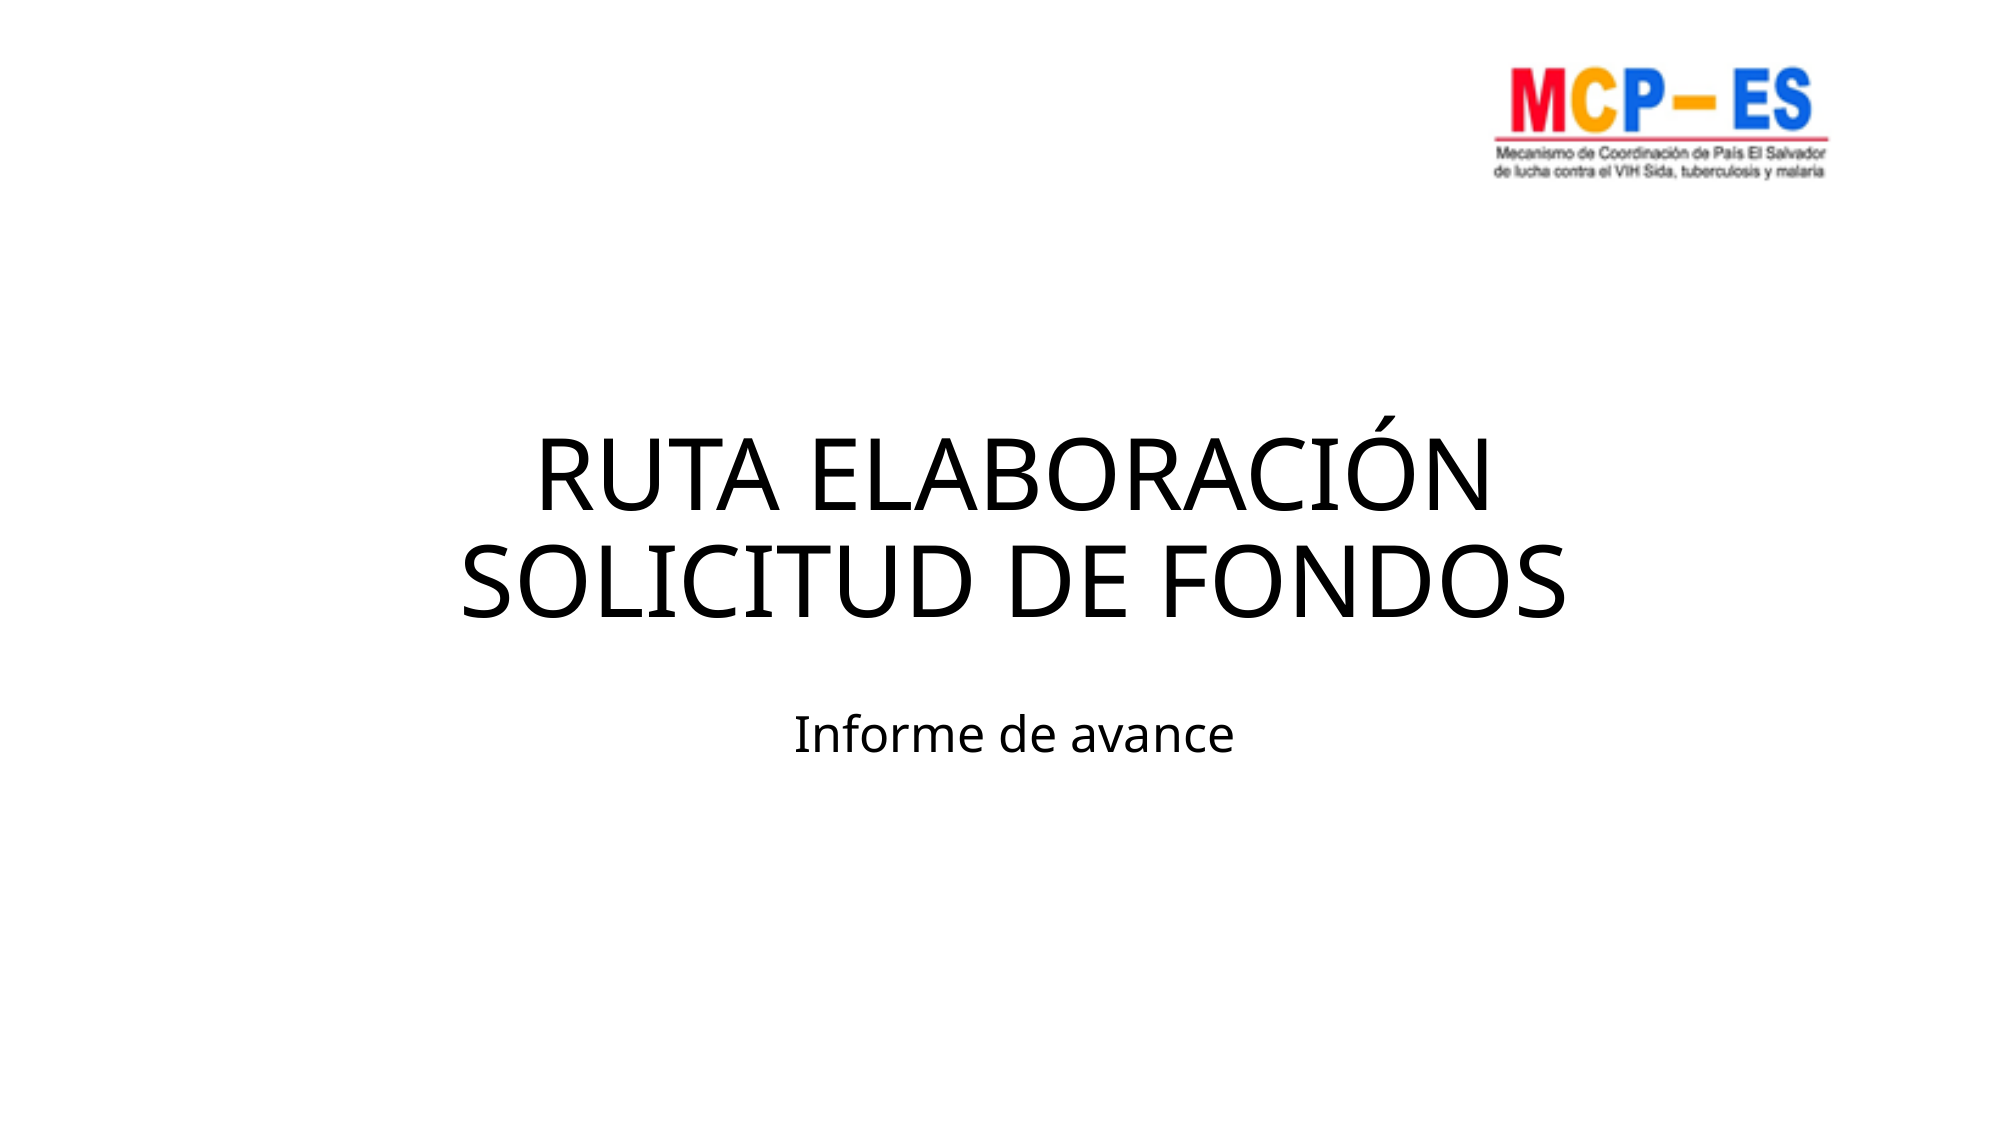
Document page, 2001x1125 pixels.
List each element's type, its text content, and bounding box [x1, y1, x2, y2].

subtitle Informe de avance [265, 702, 1766, 974]
picture [1472, 37, 1848, 202]
title RUTA ELABORACIÓN SOLICITUD DE FONDOS [265, 255, 1766, 648]
